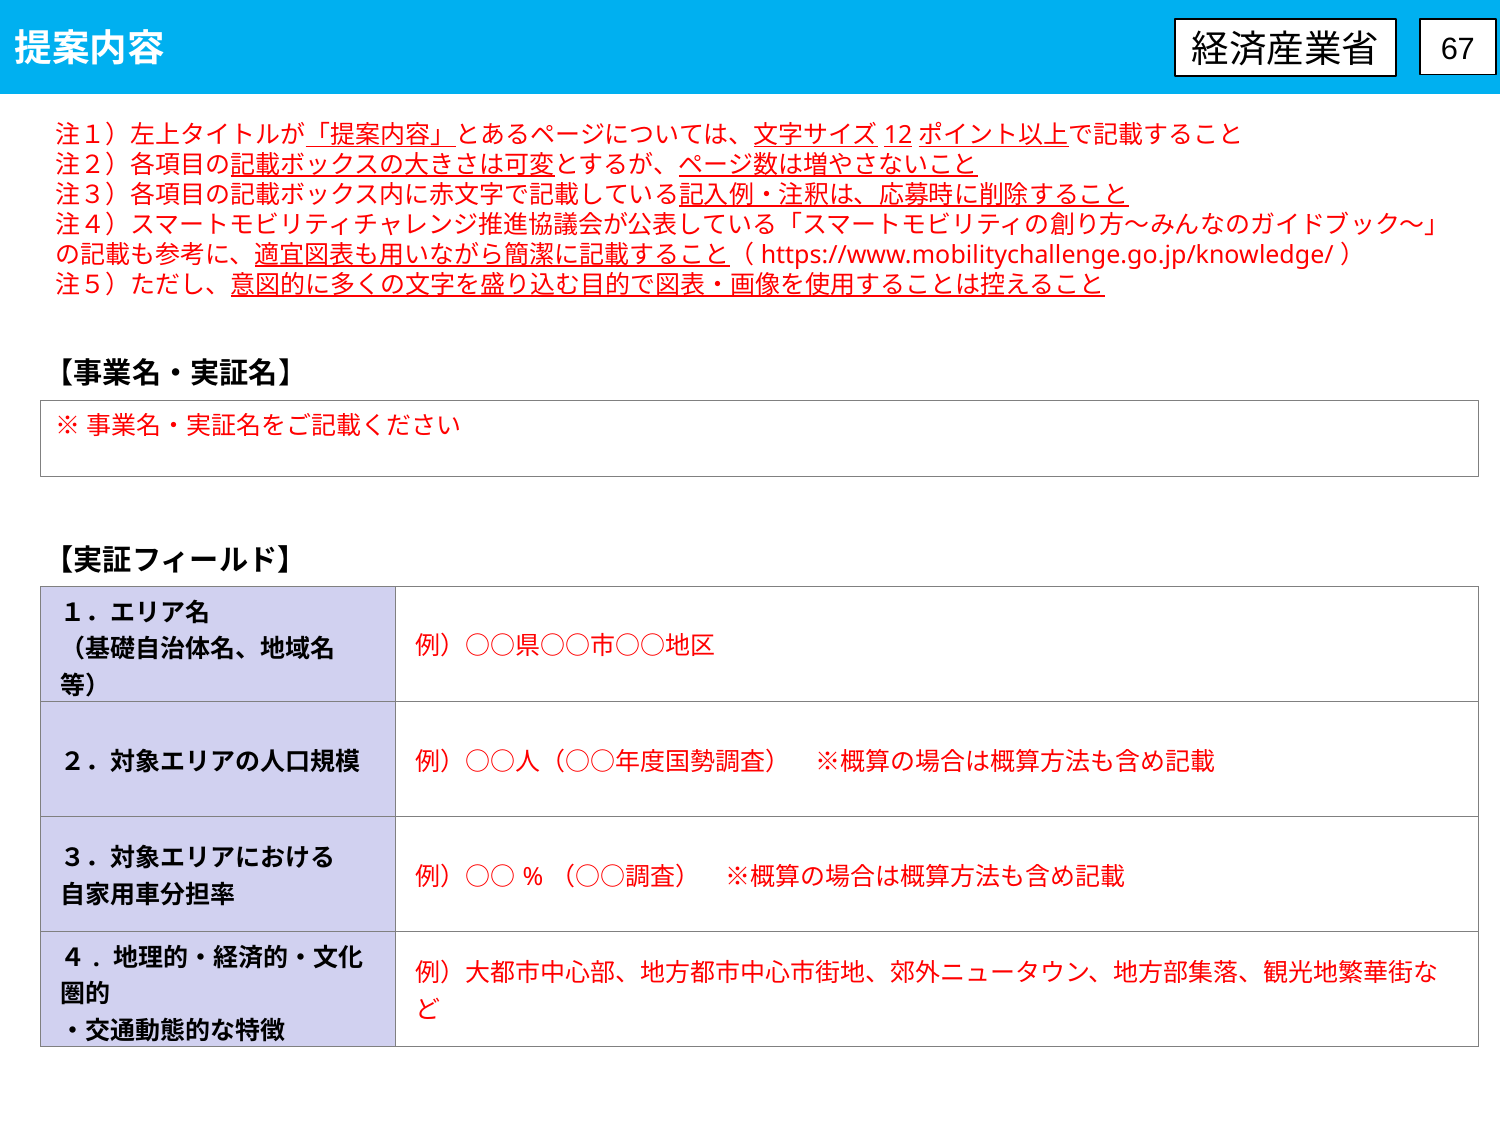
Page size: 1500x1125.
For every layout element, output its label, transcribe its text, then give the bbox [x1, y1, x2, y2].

text_box 【事業名・実証名】 [29, 346, 1031, 397]
text_box ※事業名・実証名をご記載ください [39, 399, 1480, 479]
table_header 例）○○県○○市○○地区 [396, 587, 1478, 701]
table_cell 例）○○人（○○年度国勢調査） ※概算の場合は概算方法も含め記載 [396, 702, 1478, 816]
table_cell ２．対象エリアの人口規模 [41, 702, 395, 816]
table_cell 例）大都市中心部、地方都市中心市街地、郊外ニュータウン、地方部集落、観光地繁華街など [396, 932, 1478, 1046]
text_box 経済産業省 [1173, 17, 1398, 78]
table_cell ４. 地理的・経済的・文化圏的 ・交通動態的な特徴 [41, 932, 395, 1046]
text_box 67 [1418, 17, 1498, 77]
table_cell 例）○○%（○○調査） ※概算の場合は概算方法も含め記載 [396, 817, 1478, 931]
text_box 提案内容 [0, 0, 1500, 94]
table_cell ３．対象エリアにおける 自家用車分担率 [41, 817, 395, 931]
table_header １．エリア名 （基礎自治体名、地域名等） [41, 587, 395, 701]
text_box 【実証フィールド】 [29, 533, 1031, 584]
text_box 注１）左上タイトルが「提案内容」とあるページについては、文字サイズ12ポイント以上で記載すること 注２）各項目の記載ボックスの大きさは可変とするが、ページ数は増やさないこと 注３）各項目の記載ボックス内に赤文字で記載している記入例・注釈は、応募時に削除すること 注４）スマートモビリティチャレンジ推進協議会が公表している「スマートモビリティの創り方～みんなのガイドブック～」の記載も参考に、適宜図表も用いながら簡潔に記載すること（https://www.mobilitychallenge.go.jp/knowledge/） 注５）ただし、意図的に多くの文字を盛り込む目的で図表・画像を使用することは控えること [39, 109, 1480, 323]
